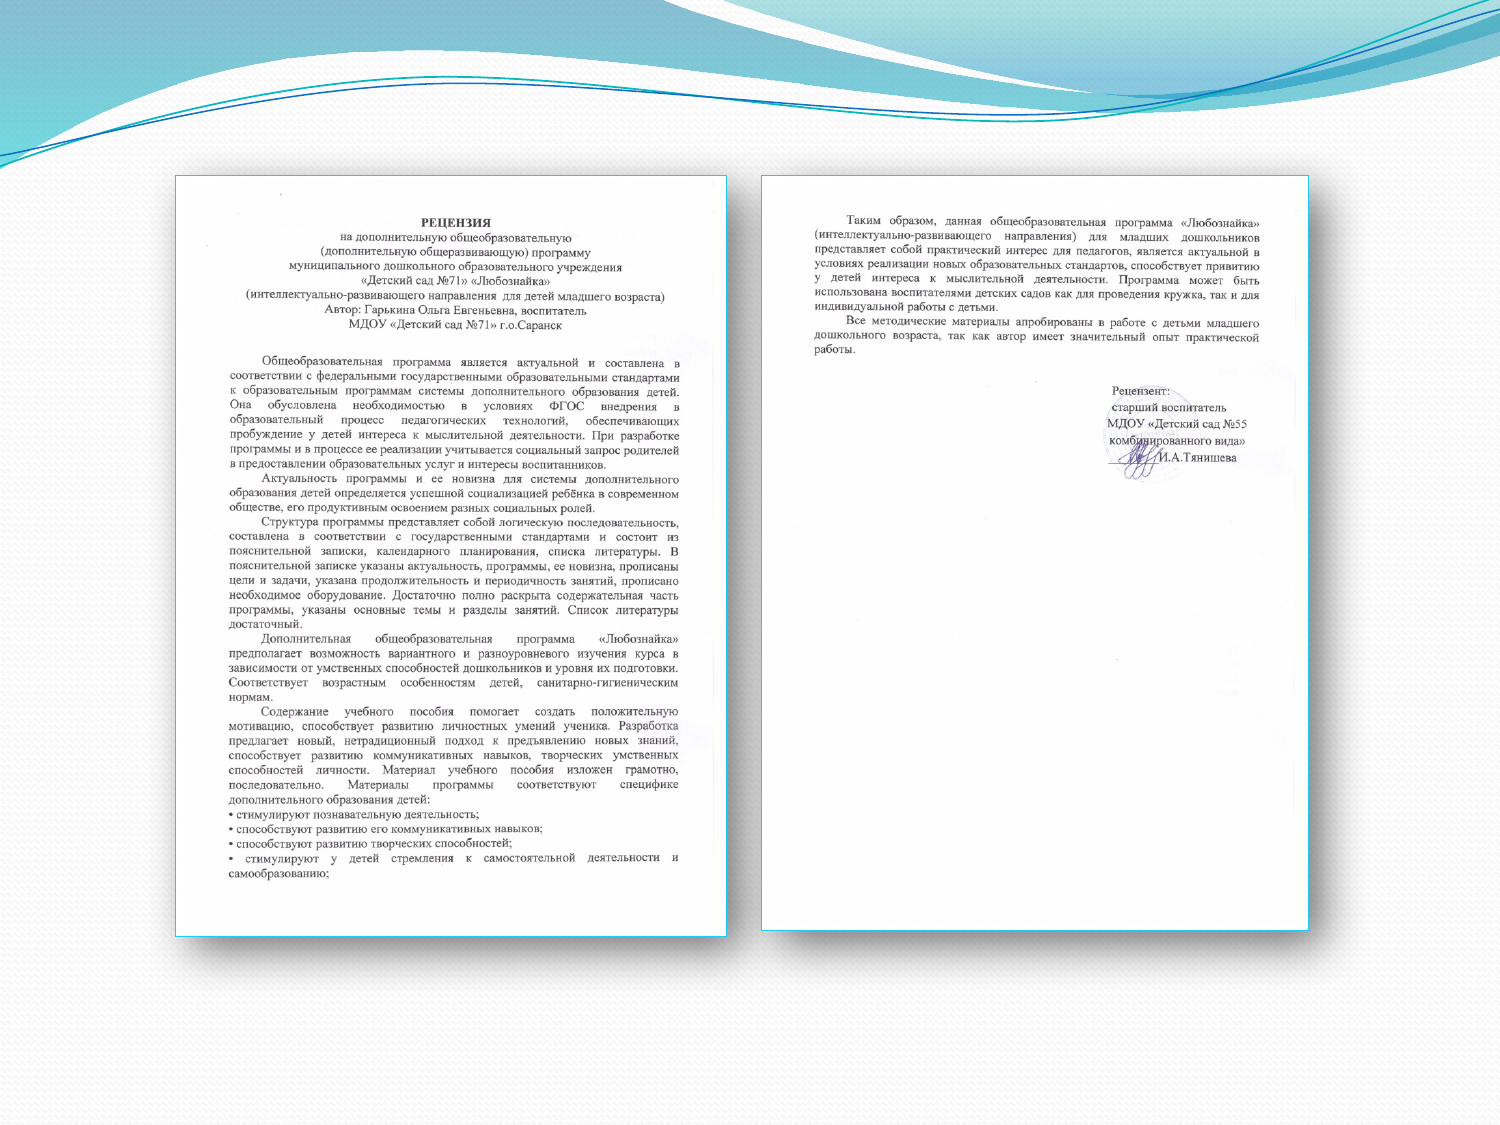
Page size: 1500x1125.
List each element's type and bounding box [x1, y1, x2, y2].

picture [761, 175, 1309, 931]
picture [175, 175, 727, 937]
